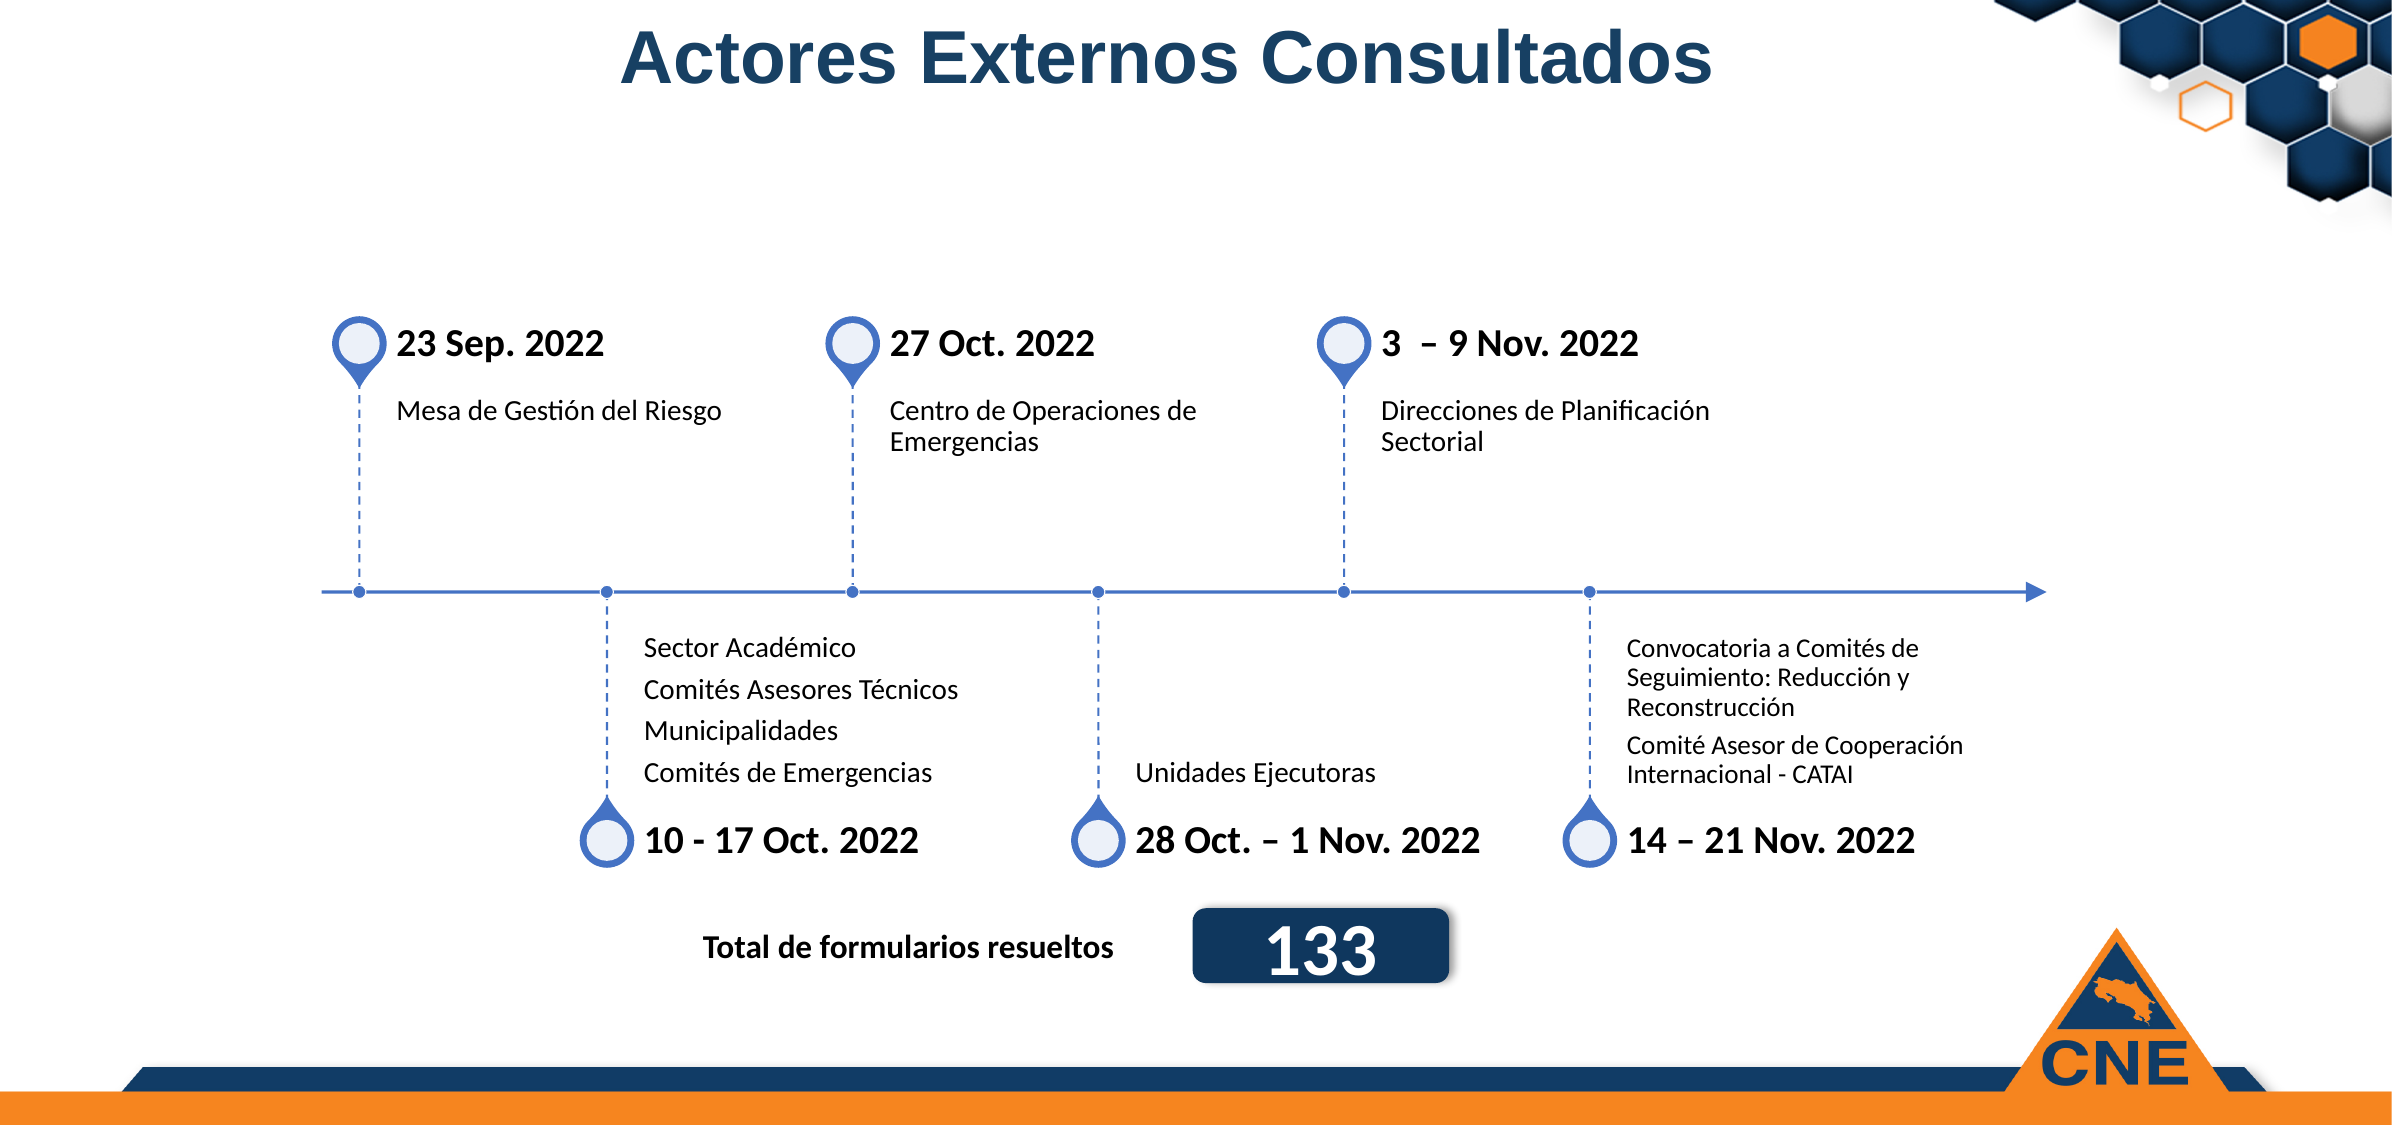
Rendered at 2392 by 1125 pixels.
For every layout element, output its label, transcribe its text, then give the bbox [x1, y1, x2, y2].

picture [0, 0, 2392, 1125]
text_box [321, 234, 2047, 949]
text_box Total de formularios resueltos [688, 949, 1168, 973]
text_box 133 [1192, 949, 1450, 984]
text_box Actores Externos Consultados [417, 16, 1918, 123]
